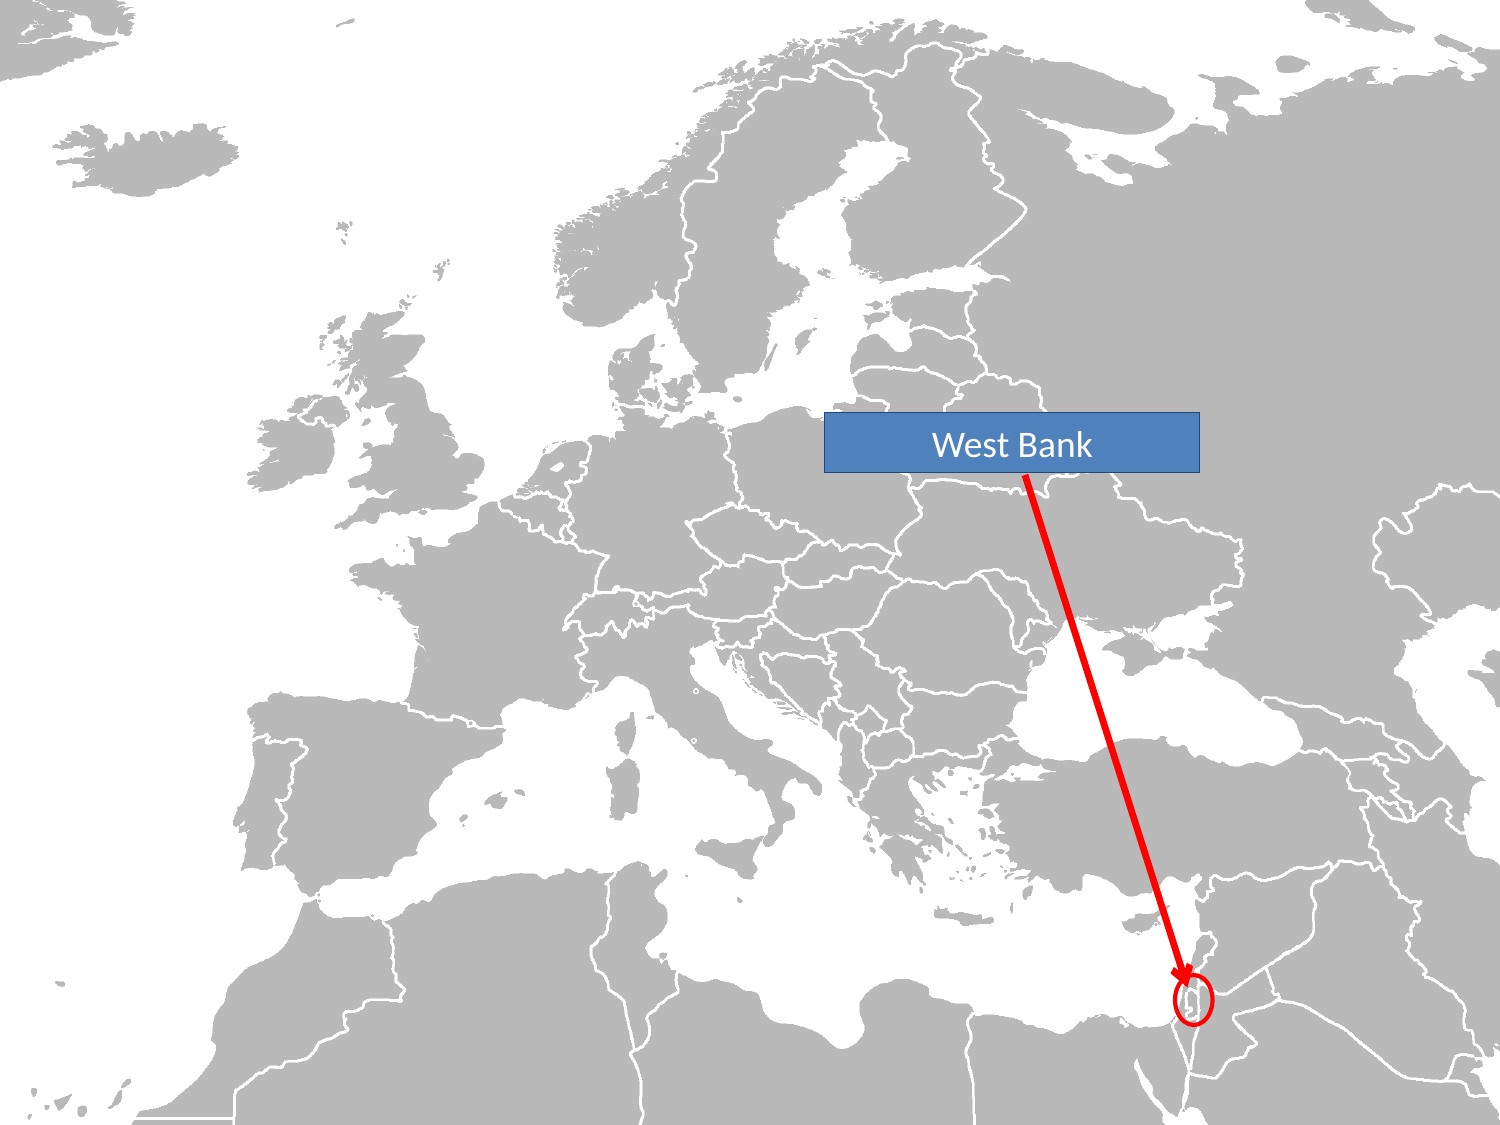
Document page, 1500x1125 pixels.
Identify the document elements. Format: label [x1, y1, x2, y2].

list [0, 0, 1500, 1125]
text_box [849, 649, 1363, 813]
